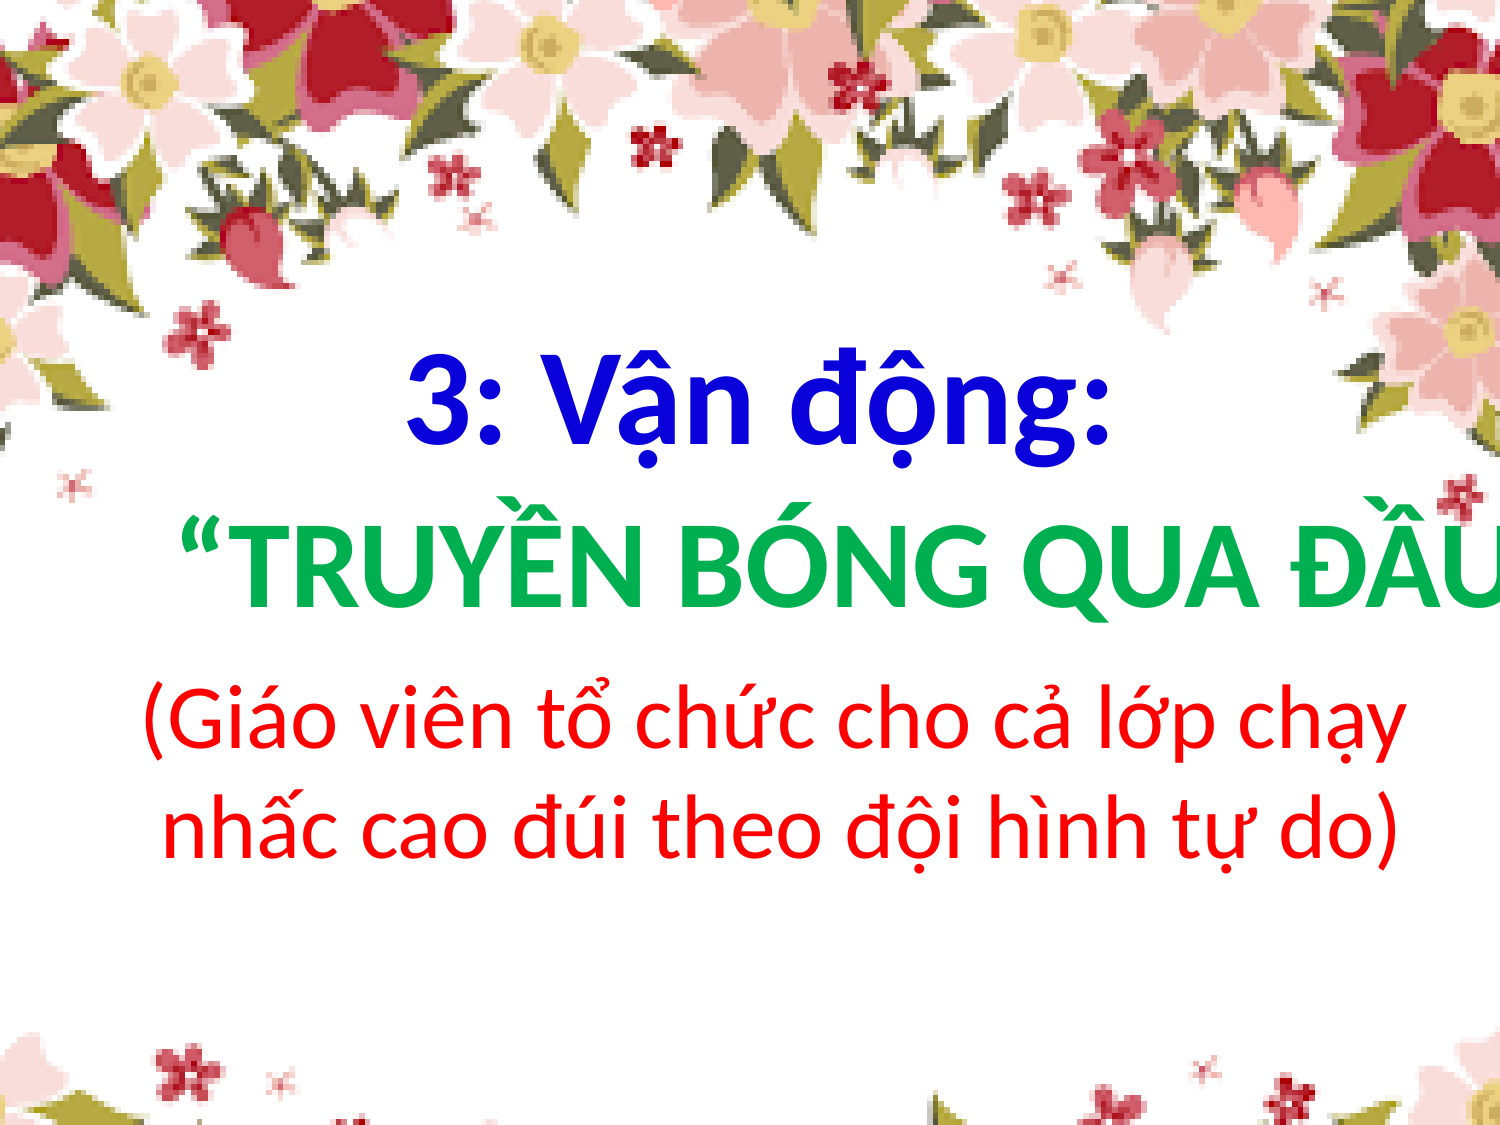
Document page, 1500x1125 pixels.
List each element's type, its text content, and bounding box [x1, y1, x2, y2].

text_box (Giáo viên tổ chức cho cả lớp chạy nhấc cao đúi theo đội hình tự do) [124, 649, 1439, 885]
picture [0, 0, 1500, 1125]
text_box “Truyền bóng qua đầu” [158, 474, 1500, 640]
text_box 3: Vận động: [387, 299, 1325, 480]
